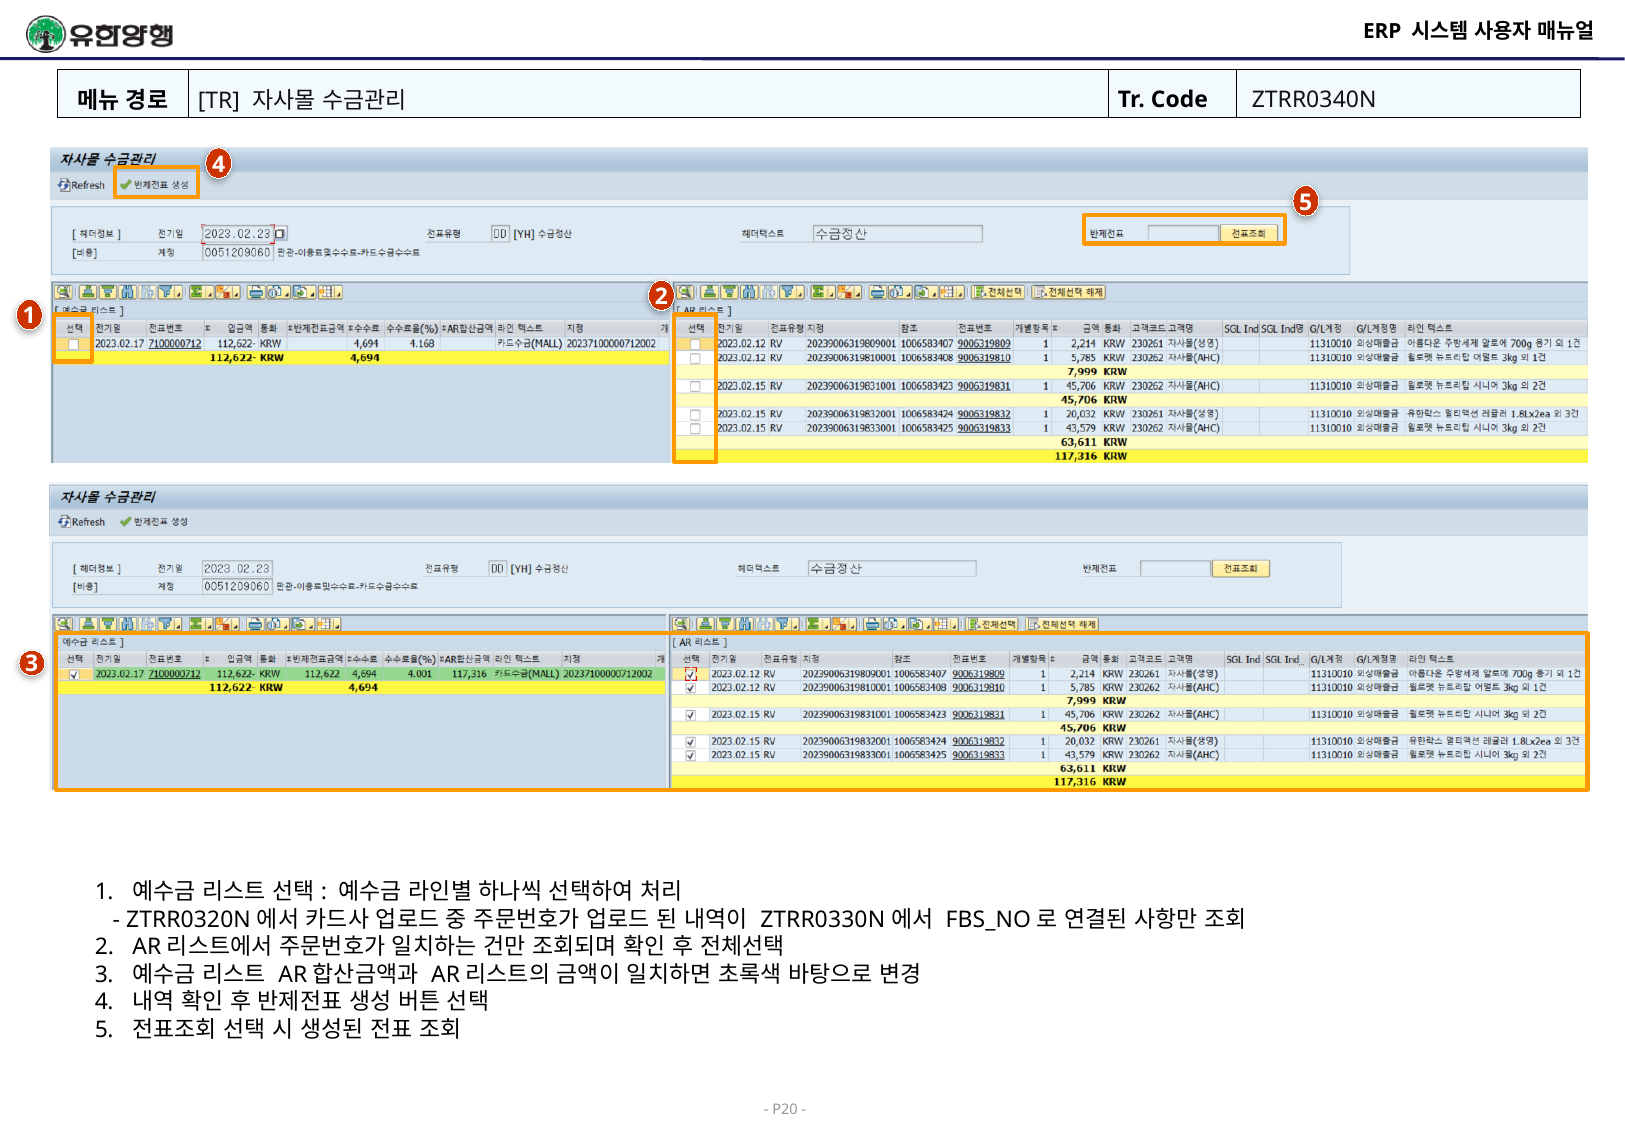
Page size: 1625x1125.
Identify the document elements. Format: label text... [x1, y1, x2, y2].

title ERP 시스템 사용자 매뉴얼 [905, 9, 1610, 51]
text_box 1 [16, 299, 43, 330]
picture [20, 11, 178, 55]
table_header Tr. Code [1109, 70, 1236, 117]
picture [49, 147, 1588, 463]
text_box 예수금 리스트 선택: 예수금 라인별 하나씩 선택하여 처리 - ZTRR0320N에서 카드사 업로드 중 주문번호가 업로드 된 내역이 ZTRR0330N에서 FBS_NO로 연결된 사항만 조회 AR리스트에서 주문번호가 일치하는 건만 조회되며 확인 후 전체선택 예수금 리스트 AR합산금액과 AR리스트의 금액이 일치하면 초록색 바탕으로 변경 내역 확인 후 반제전표 생성 버튼 선택 전표조회 선택 시 생성된 전표 조회 [80, 869, 1544, 1050]
picture [49, 481, 1588, 790]
table_header ZTRR0340N [1237, 70, 1580, 117]
text_box 3 [18, 650, 44, 676]
table_header 메뉴 경로 [58, 70, 188, 117]
table_header [TR] 자사몰 수금관리 [189, 70, 1108, 117]
